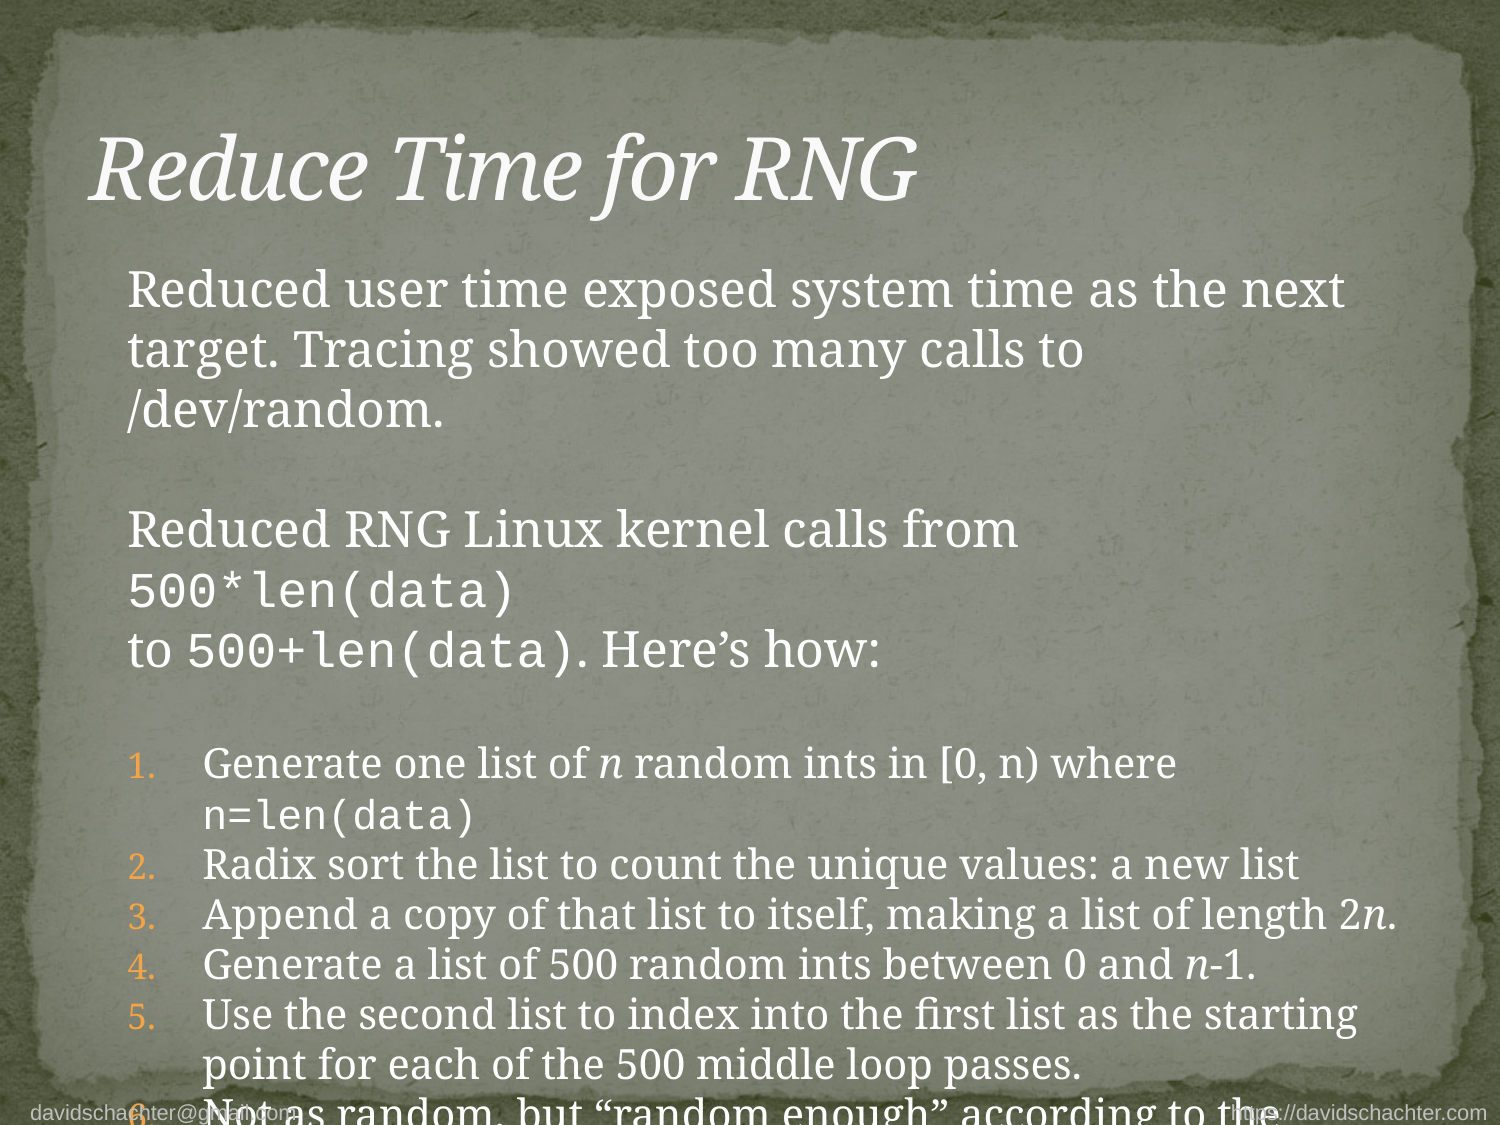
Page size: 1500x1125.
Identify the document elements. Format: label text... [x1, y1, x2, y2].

list Reduced user time exposed system time as the next target. Tracing showed too many calls to /dev/random. Reduced RNG Linux kernel calls from 500*len(data) to 500+len(data). Here’s how: Generate one list of n random ints in [0, n) where n=len(data) Radix sort the list to count the unique values: a new list Append a copy of that list to itself, making a list of length 2n. Generate a list of 500 random ints between 0 and n-1. Use the second list to index into the first list as the starting point for each of the 500 middle loop passes. Not as random, but “random enough” according to the client. [112, 249, 1425, 1000]
text_box davidschachter@gmail.com https://davidschachter.com [15, 1091, 1500, 1125]
title Reduce Time for RNG [74, 24, 1425, 225]
